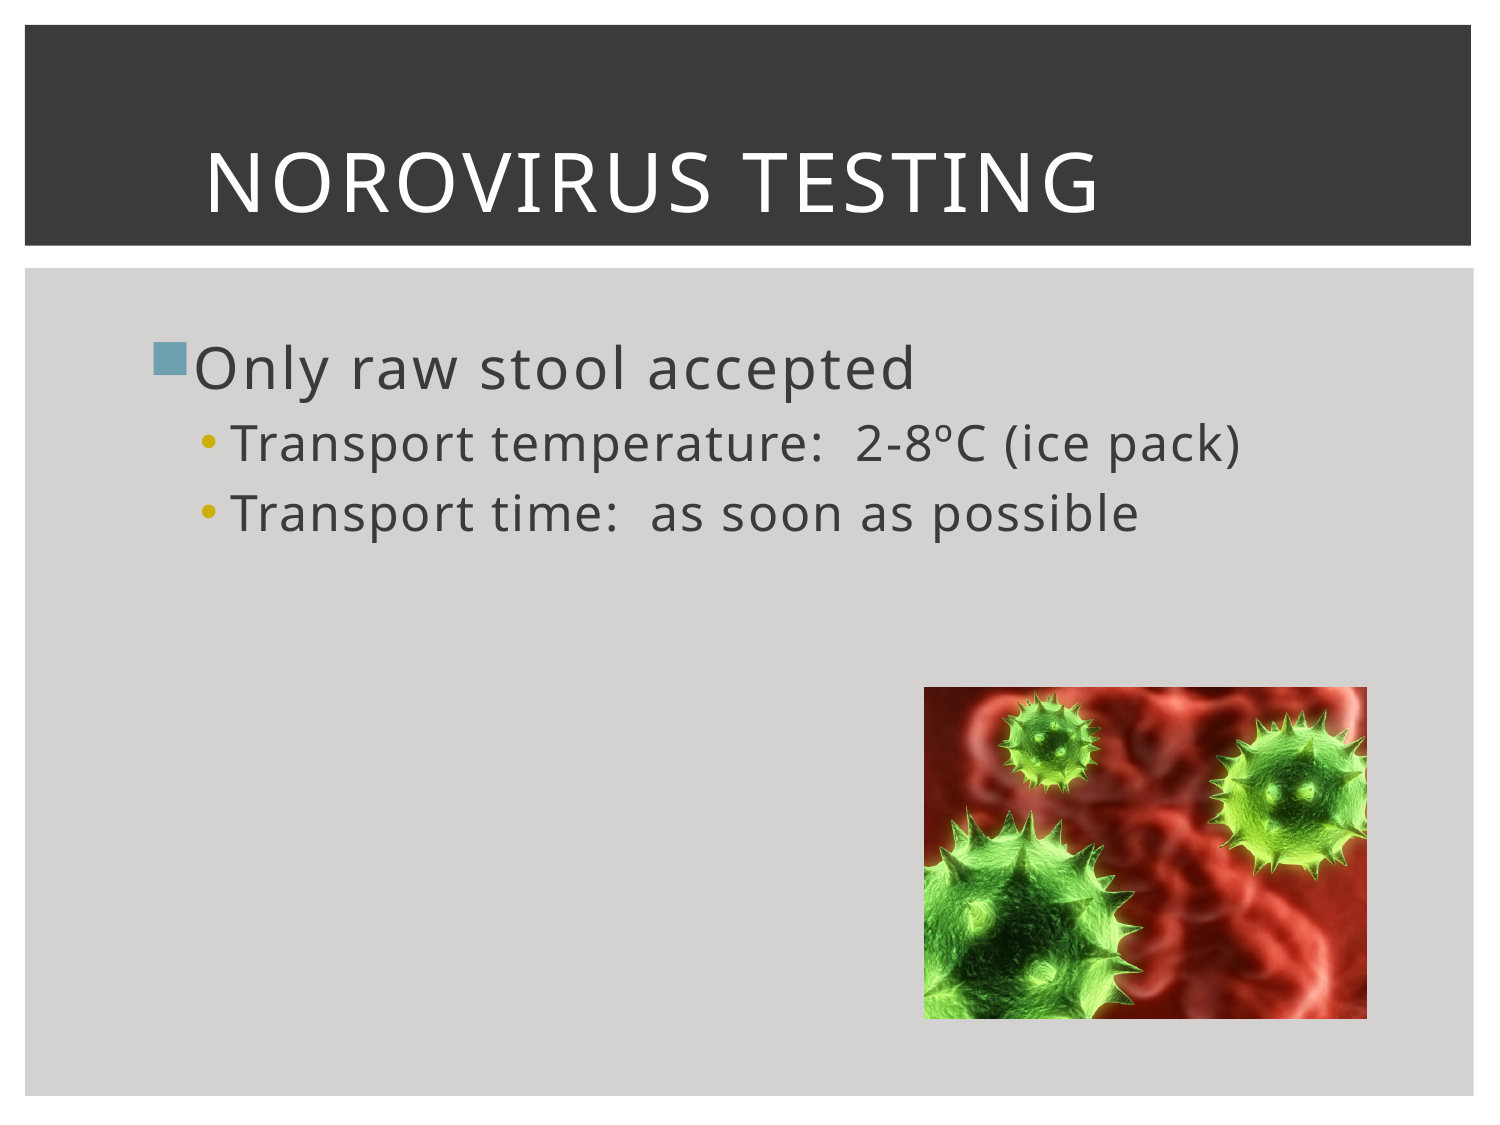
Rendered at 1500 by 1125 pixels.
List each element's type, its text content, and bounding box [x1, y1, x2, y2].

list Only raw stool accepted Transport temperature: 2-8ºC (ice pack) Transport time: as soon as possible [125, 262, 1355, 1050]
picture [924, 687, 1367, 1020]
title Norovirus testing [37, 50, 1268, 238]
